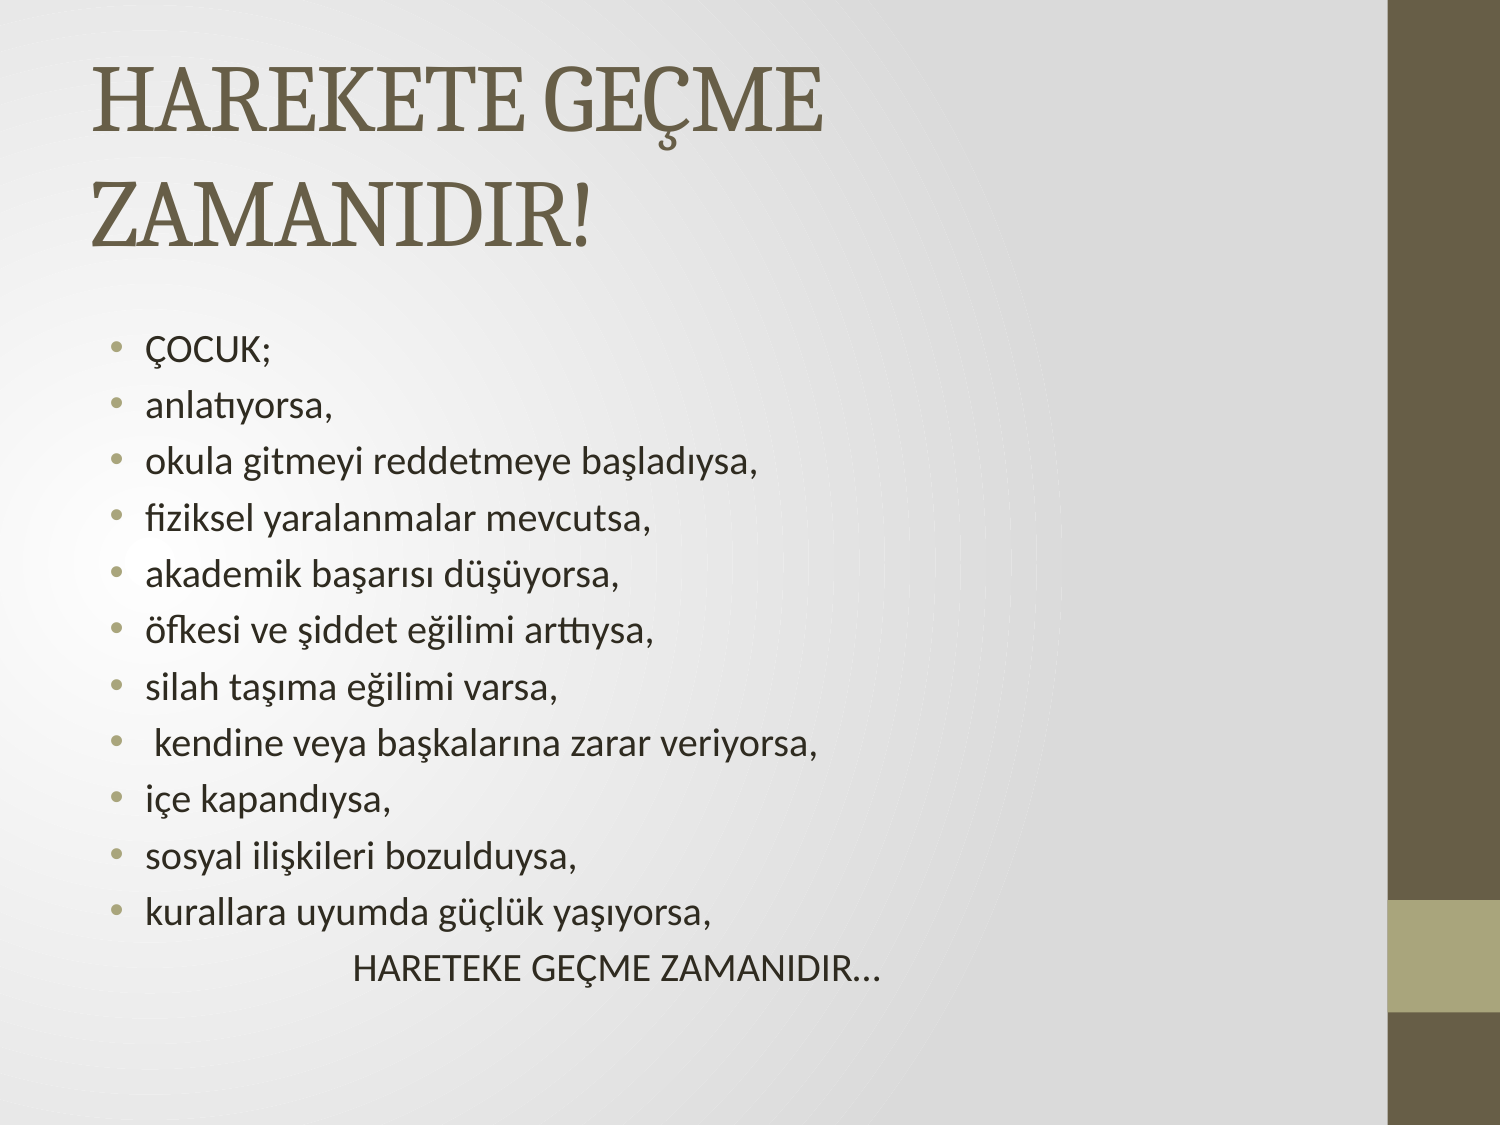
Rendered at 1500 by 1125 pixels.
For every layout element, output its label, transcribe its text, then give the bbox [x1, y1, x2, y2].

list ÇOCUK; anlatıyorsa, okula gitmeyi reddetmeye başladıysa, fiziksel yaralanmalar mevcutsa, akademik başarısı düşüyorsa, öfkesi ve şiddet eğilimi arttıysa, silah taşıma eğilimi varsa, kendine veya başkalarına zarar veriyorsa, içe kapandıysa, sosyal ilişkileri bozulduysa, kurallara uyumda güçlük yaşıyorsa, HARETEKE GEÇME ZAMANIDIR… [76, 314, 1327, 1003]
title HAREKETE GEÇME ZAMANIDIR! [75, 45, 1325, 256]
